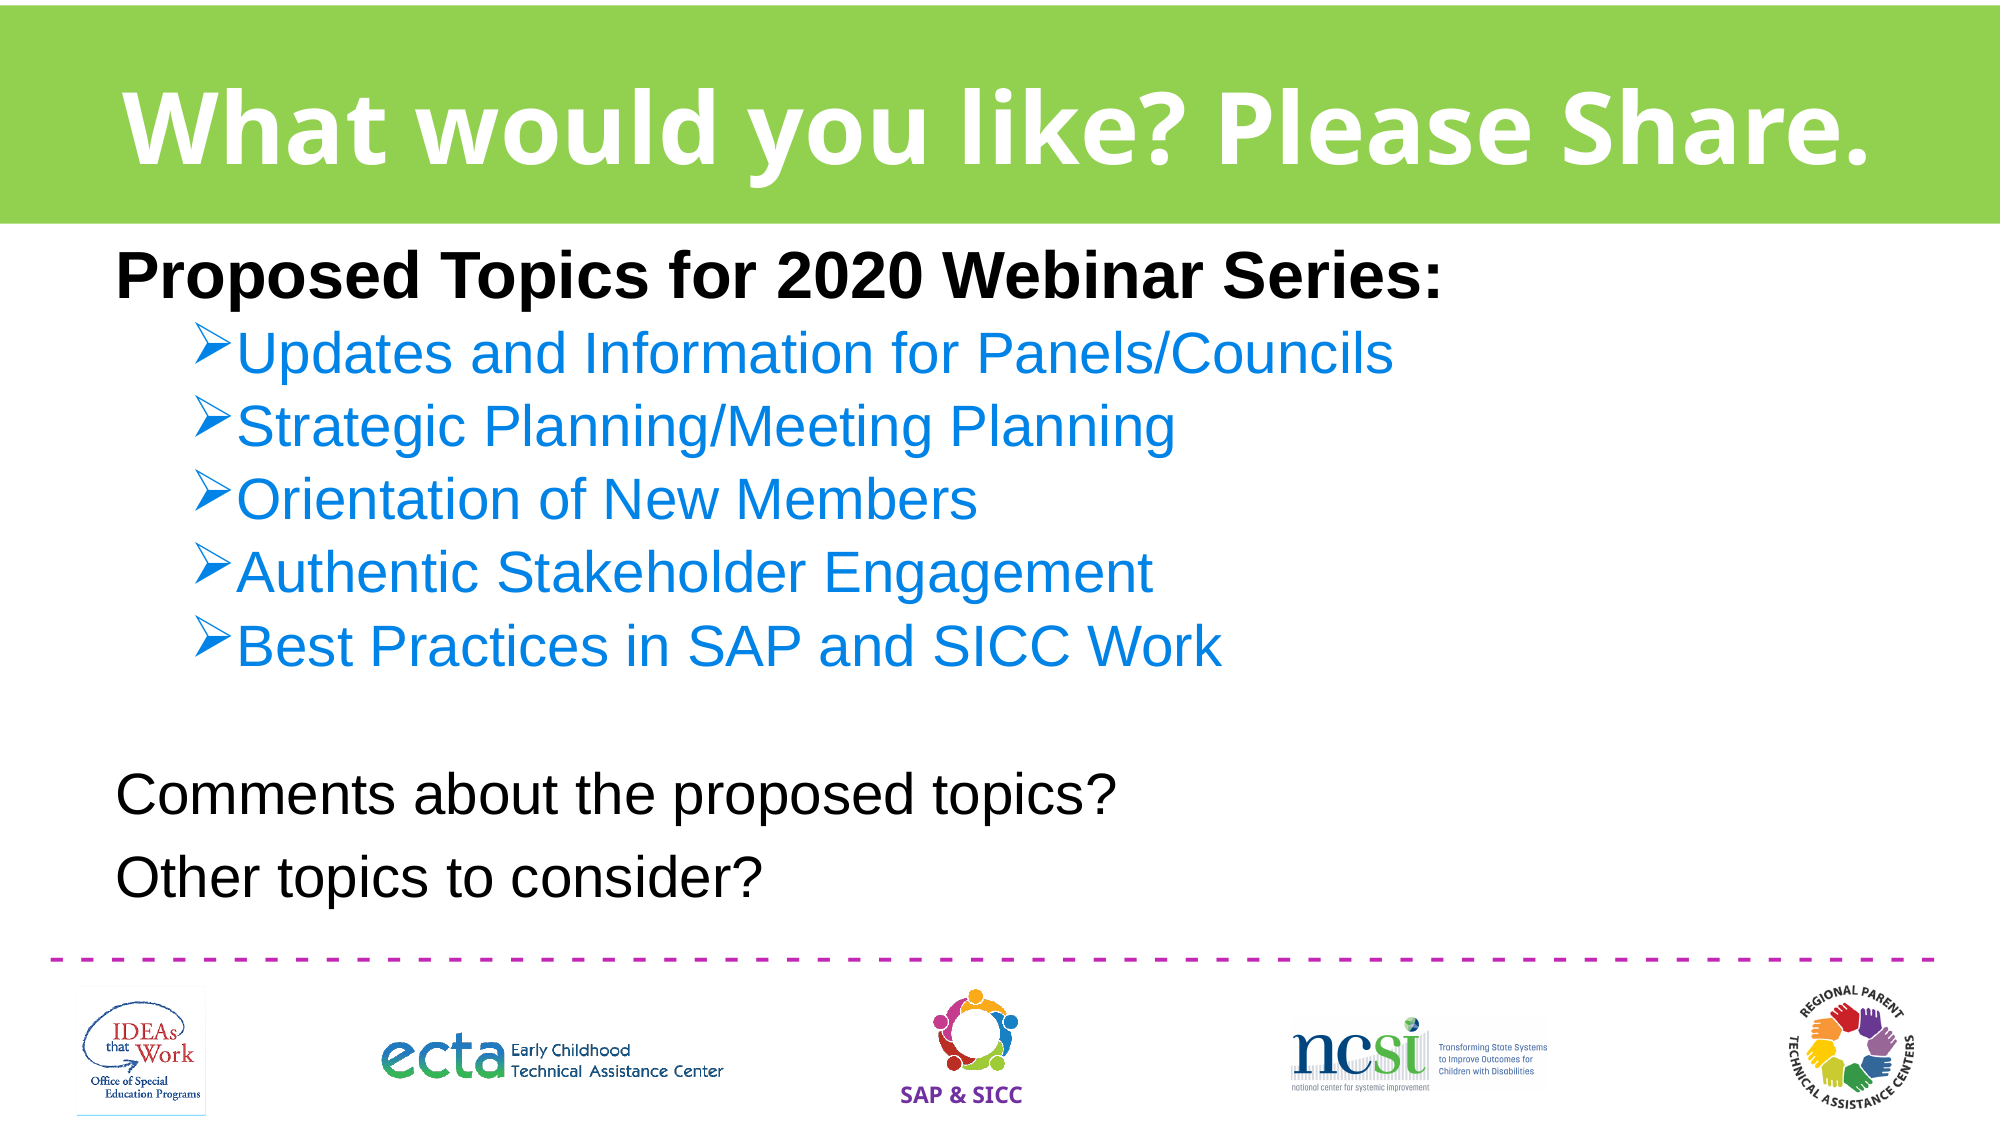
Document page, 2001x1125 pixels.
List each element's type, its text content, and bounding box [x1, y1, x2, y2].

text_box [0, 4, 2000, 225]
picture [379, 1029, 726, 1081]
text_box SAP & SICC [885, 1073, 1065, 1116]
picture [1789, 985, 1914, 1110]
text_box - - - - - - - - - - - - - - - - - - - - - - - - - - - - - - - - - - - - - - - - - - - - - - - - - - - - - - - - - - - - - - [25, 915, 1964, 991]
picture [930, 986, 1021, 1074]
text_box Proposed Topics for 2020 Webinar Series: Updates and Information for Panels/Councils Strategic Planning/Meeting Planning Orientation of New Members Authentic Stakeholder Engagement Best Practices in SAP and SICC Work Comments about the proposed topics? Other topics to consider? [100, 233, 1901, 947]
title What would you like? Please Share. [12, 13, 1985, 195]
picture [1291, 1017, 1547, 1092]
picture [76, 986, 206, 1115]
